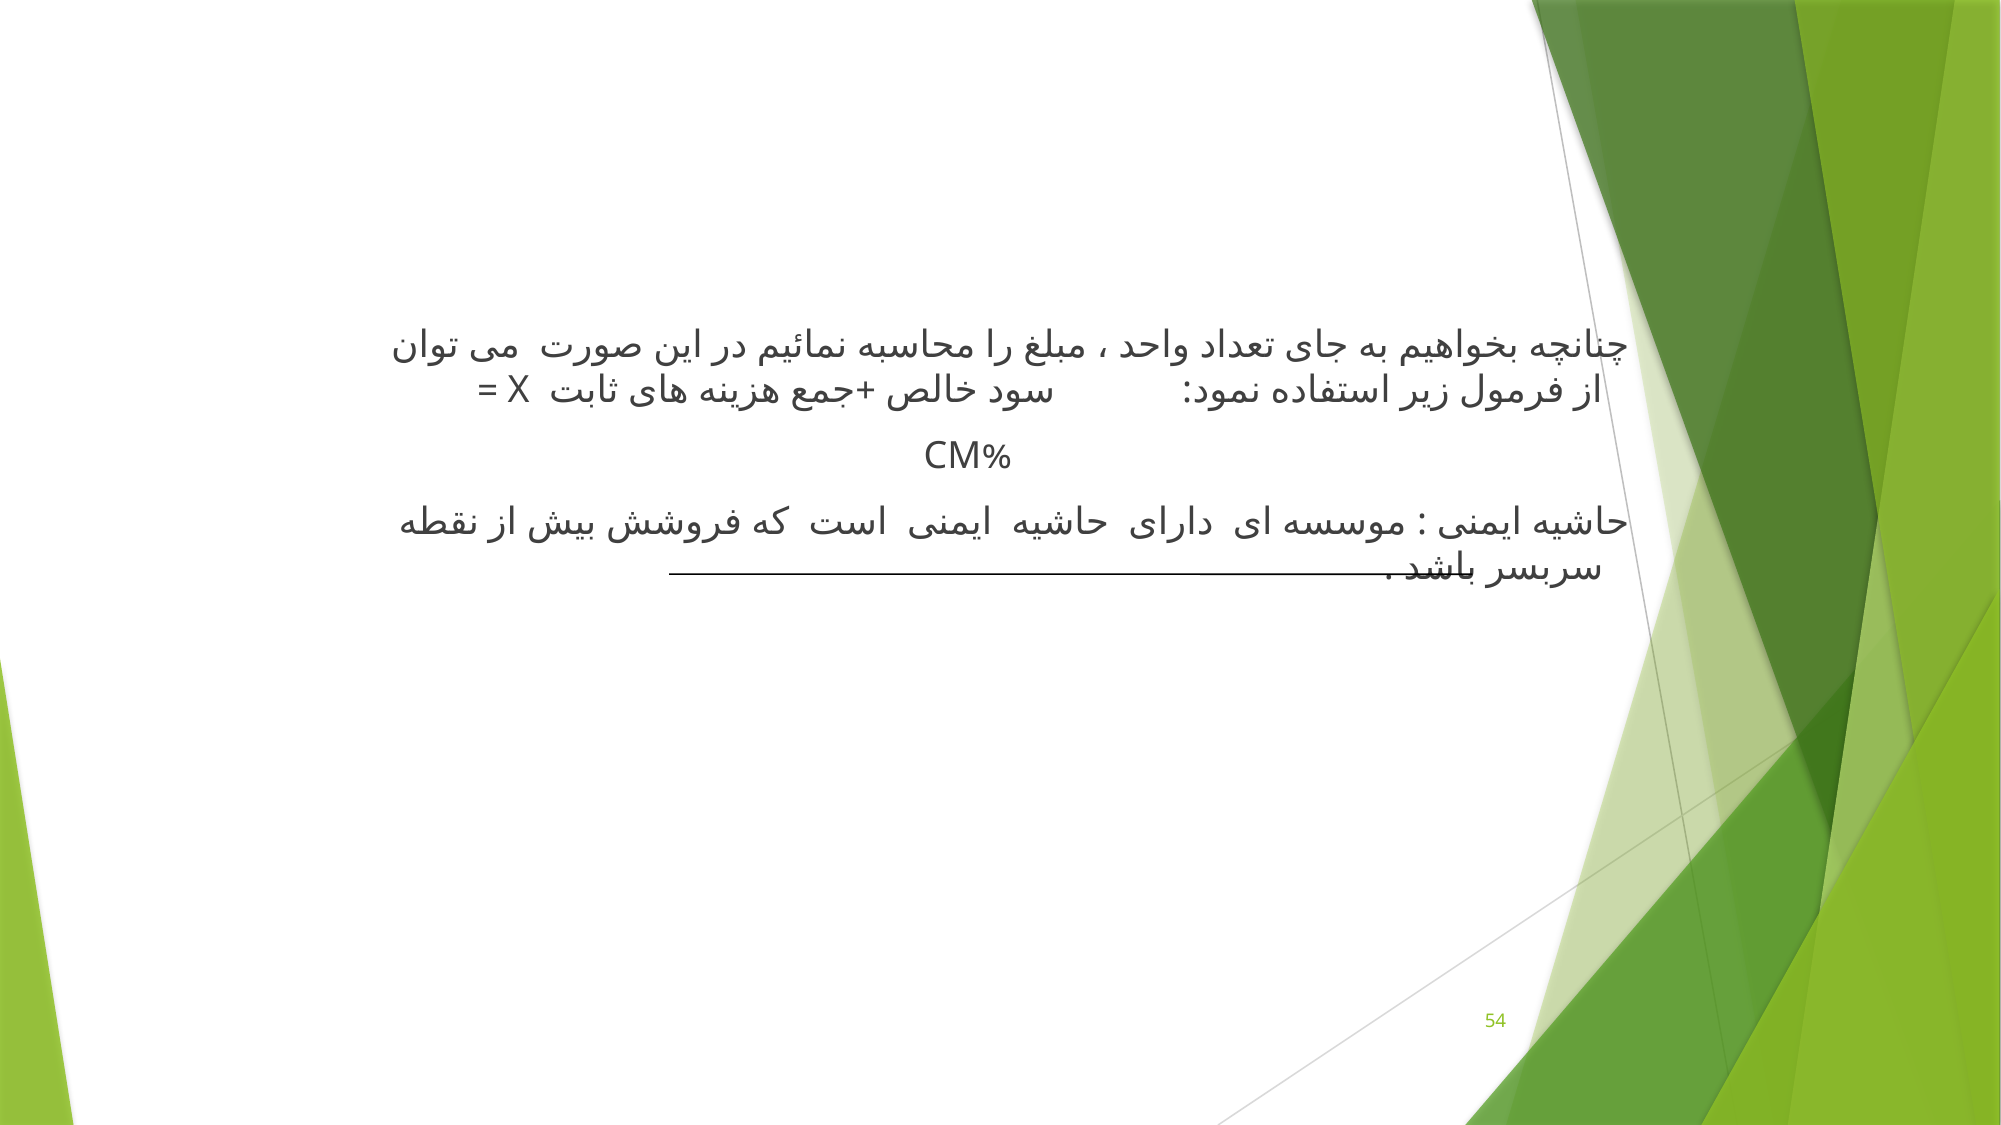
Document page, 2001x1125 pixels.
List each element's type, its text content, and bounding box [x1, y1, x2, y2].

list چنانچه بخواهیم به جای تعداد واحد ، مبلغ را محاسبه نمائیم در این صورت می توان از فرمول زیر استفاده نمود: سود خالص +جمع هزینه های ثابت X = %CM حاشیه ایمنی : موسسه ای دارای حاشیه ایمنی است که فروشش بیش از نقطه سربسر باشد . [338, 312, 1675, 988]
slide_number 54 [1409, 991, 1522, 1051]
